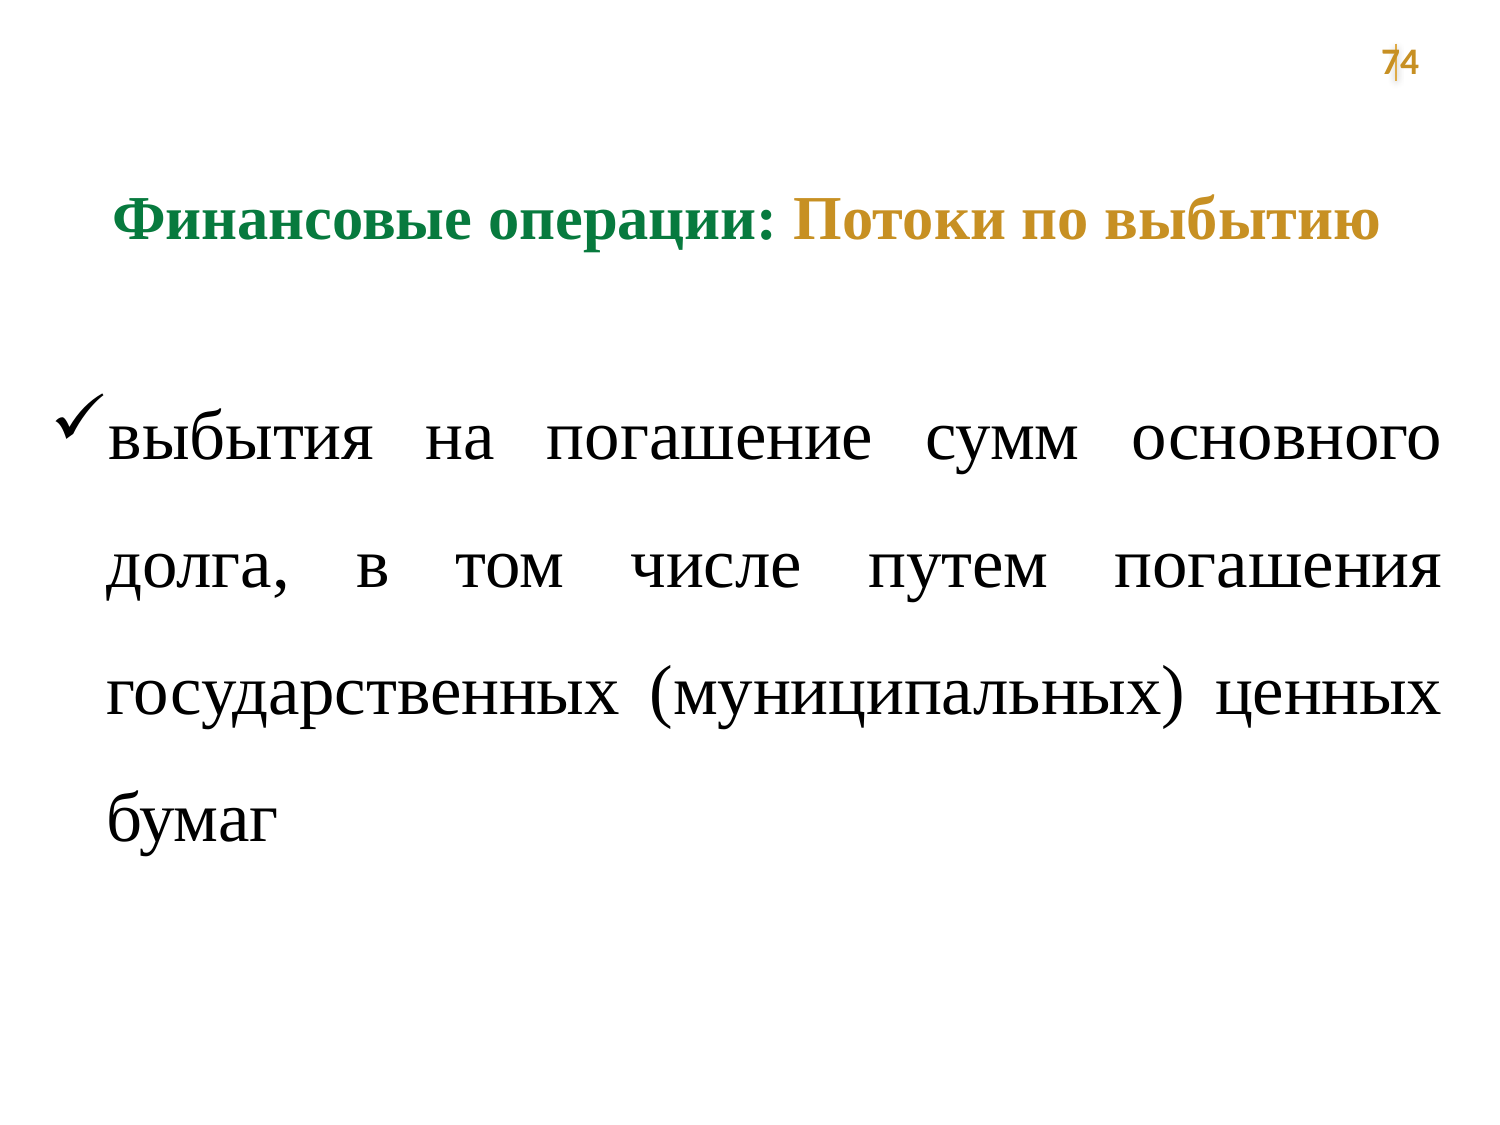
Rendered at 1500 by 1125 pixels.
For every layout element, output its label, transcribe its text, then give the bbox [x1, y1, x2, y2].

text_box выбытия на погашение сумм основного долга, в том числе путем погашения государственных (муниципальных) ценных бумаг [35, 339, 1459, 892]
text_box Финансовые операции: Потоки по выбытию [21, 169, 1473, 281]
slide_number 74 [1366, 29, 1462, 90]
text_box [60, 281, 1462, 1103]
